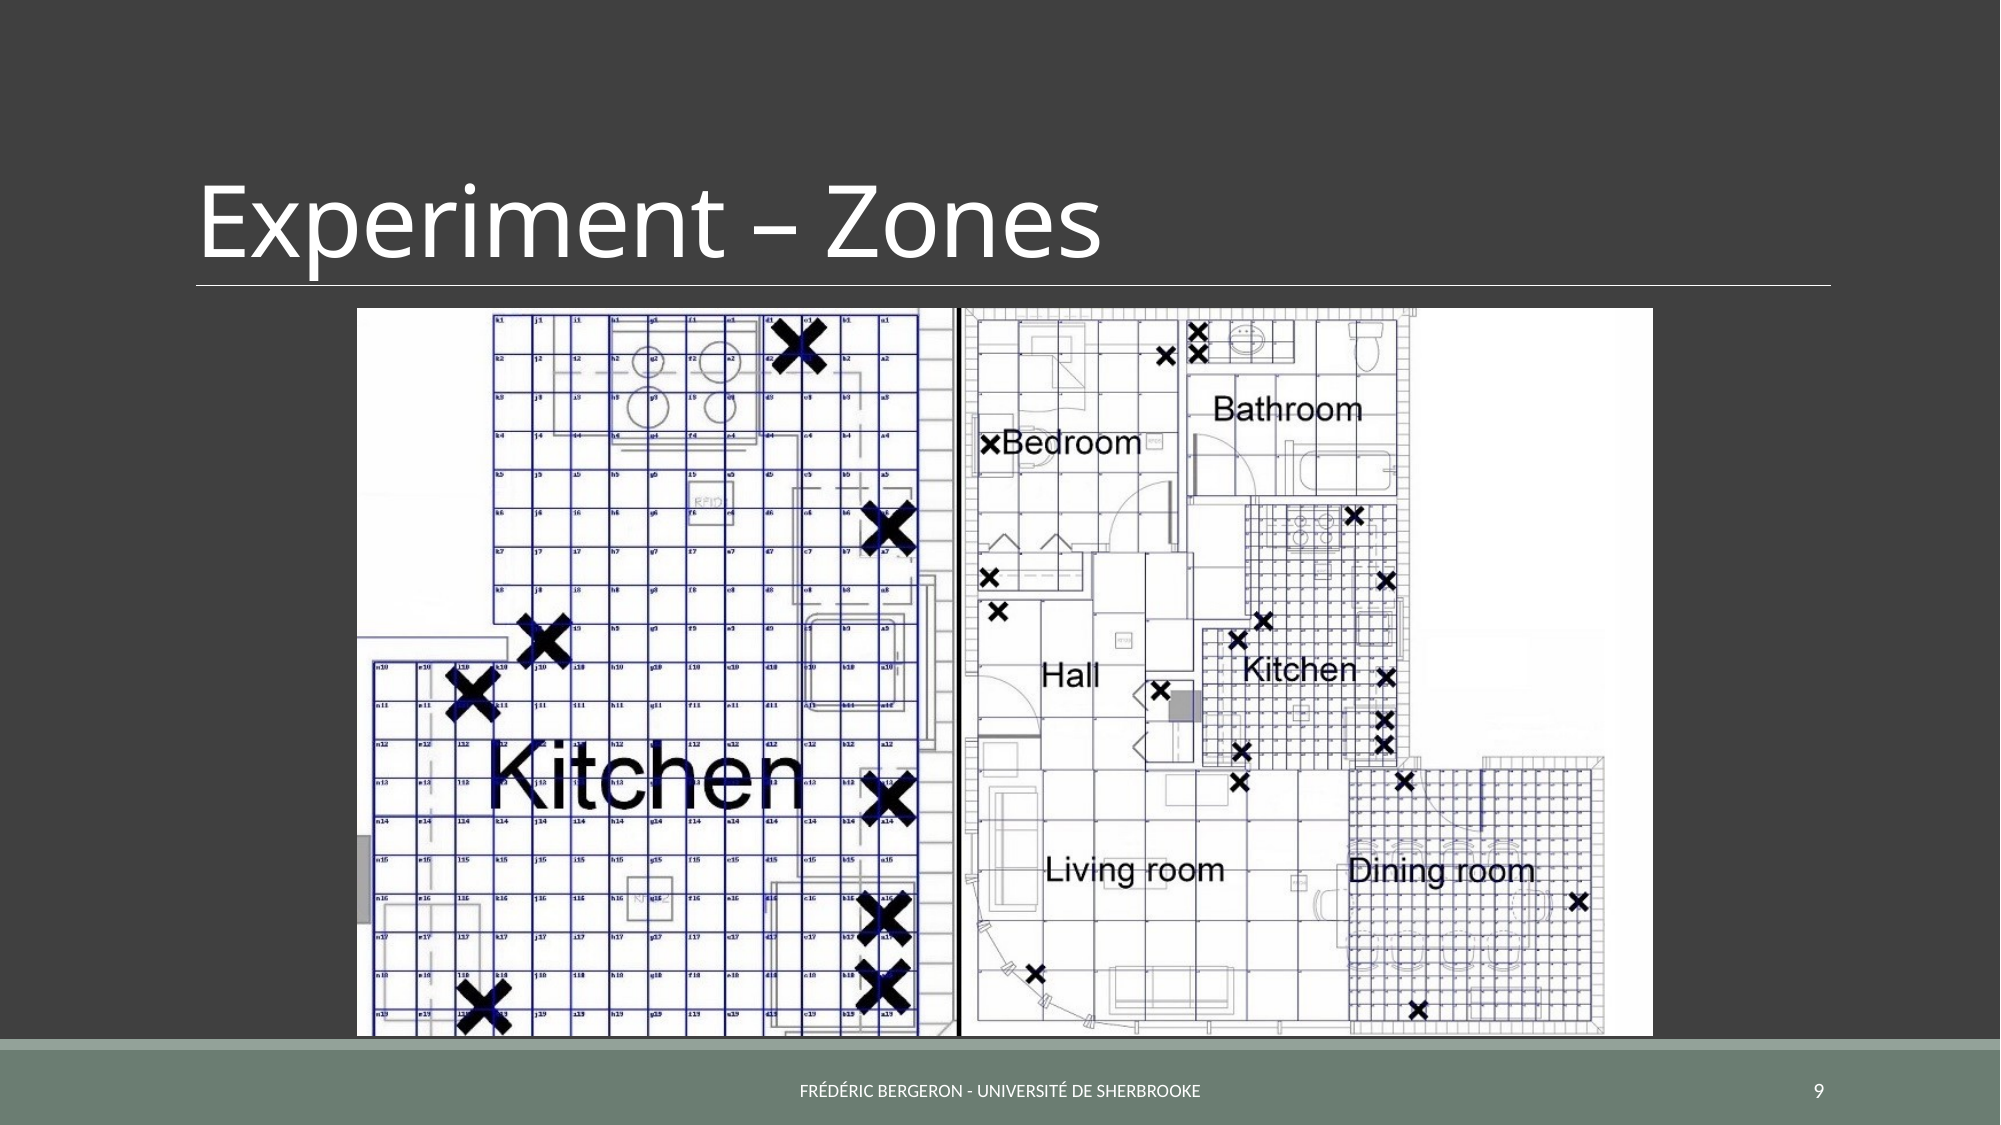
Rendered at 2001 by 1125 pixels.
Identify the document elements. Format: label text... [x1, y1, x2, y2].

footer Frédéric Bergeron - Université de Sherbrooke [604, 1059, 1396, 1120]
slide_number 9 [1624, 1059, 1840, 1120]
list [356, 308, 1654, 1037]
title Experiment – Zones [180, 47, 1830, 285]
